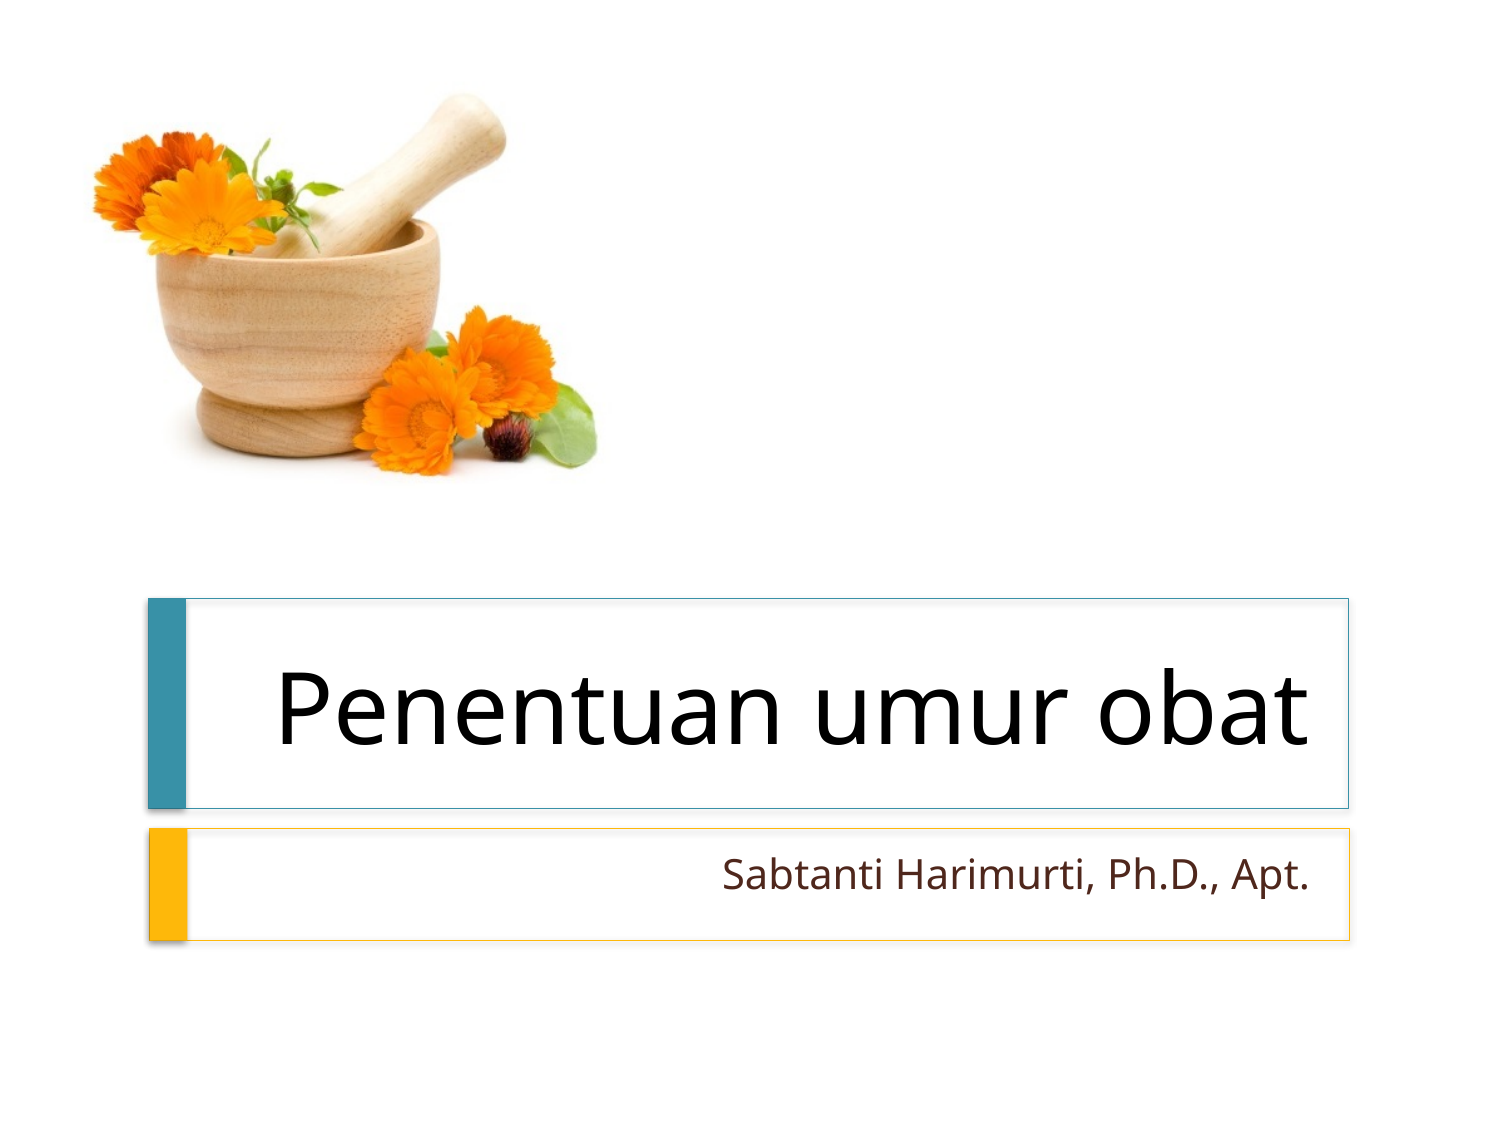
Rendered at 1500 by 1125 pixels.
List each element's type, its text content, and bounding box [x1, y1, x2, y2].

subtitle Sabtanti Harimurti, Ph.D., Apt. [200, 840, 1325, 929]
picture [64, 42, 614, 516]
title Penentuan umur obat [200, 637, 1325, 800]
